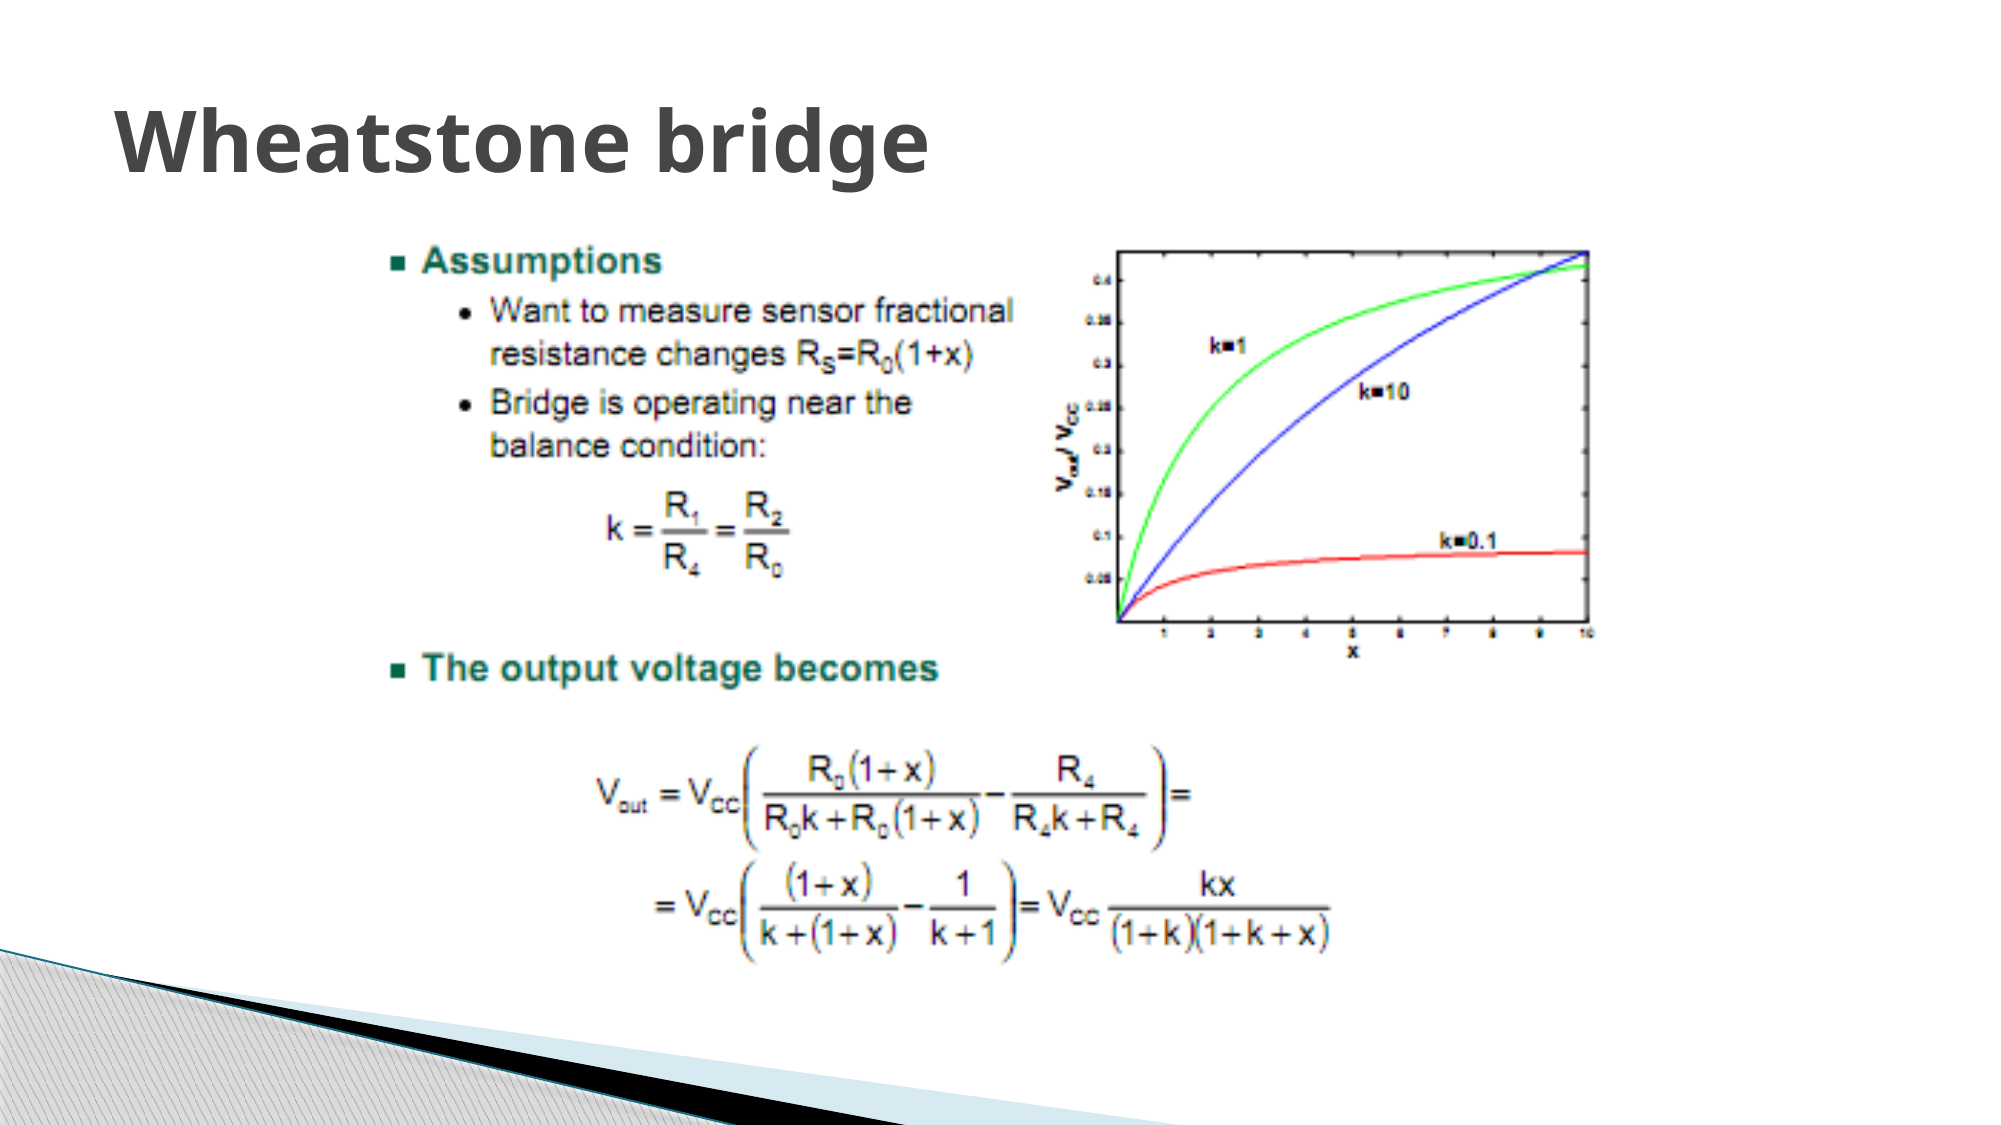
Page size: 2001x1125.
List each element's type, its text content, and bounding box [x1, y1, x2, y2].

title Wheatstone bridge [99, 45, 1900, 233]
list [337, 236, 1688, 1006]
